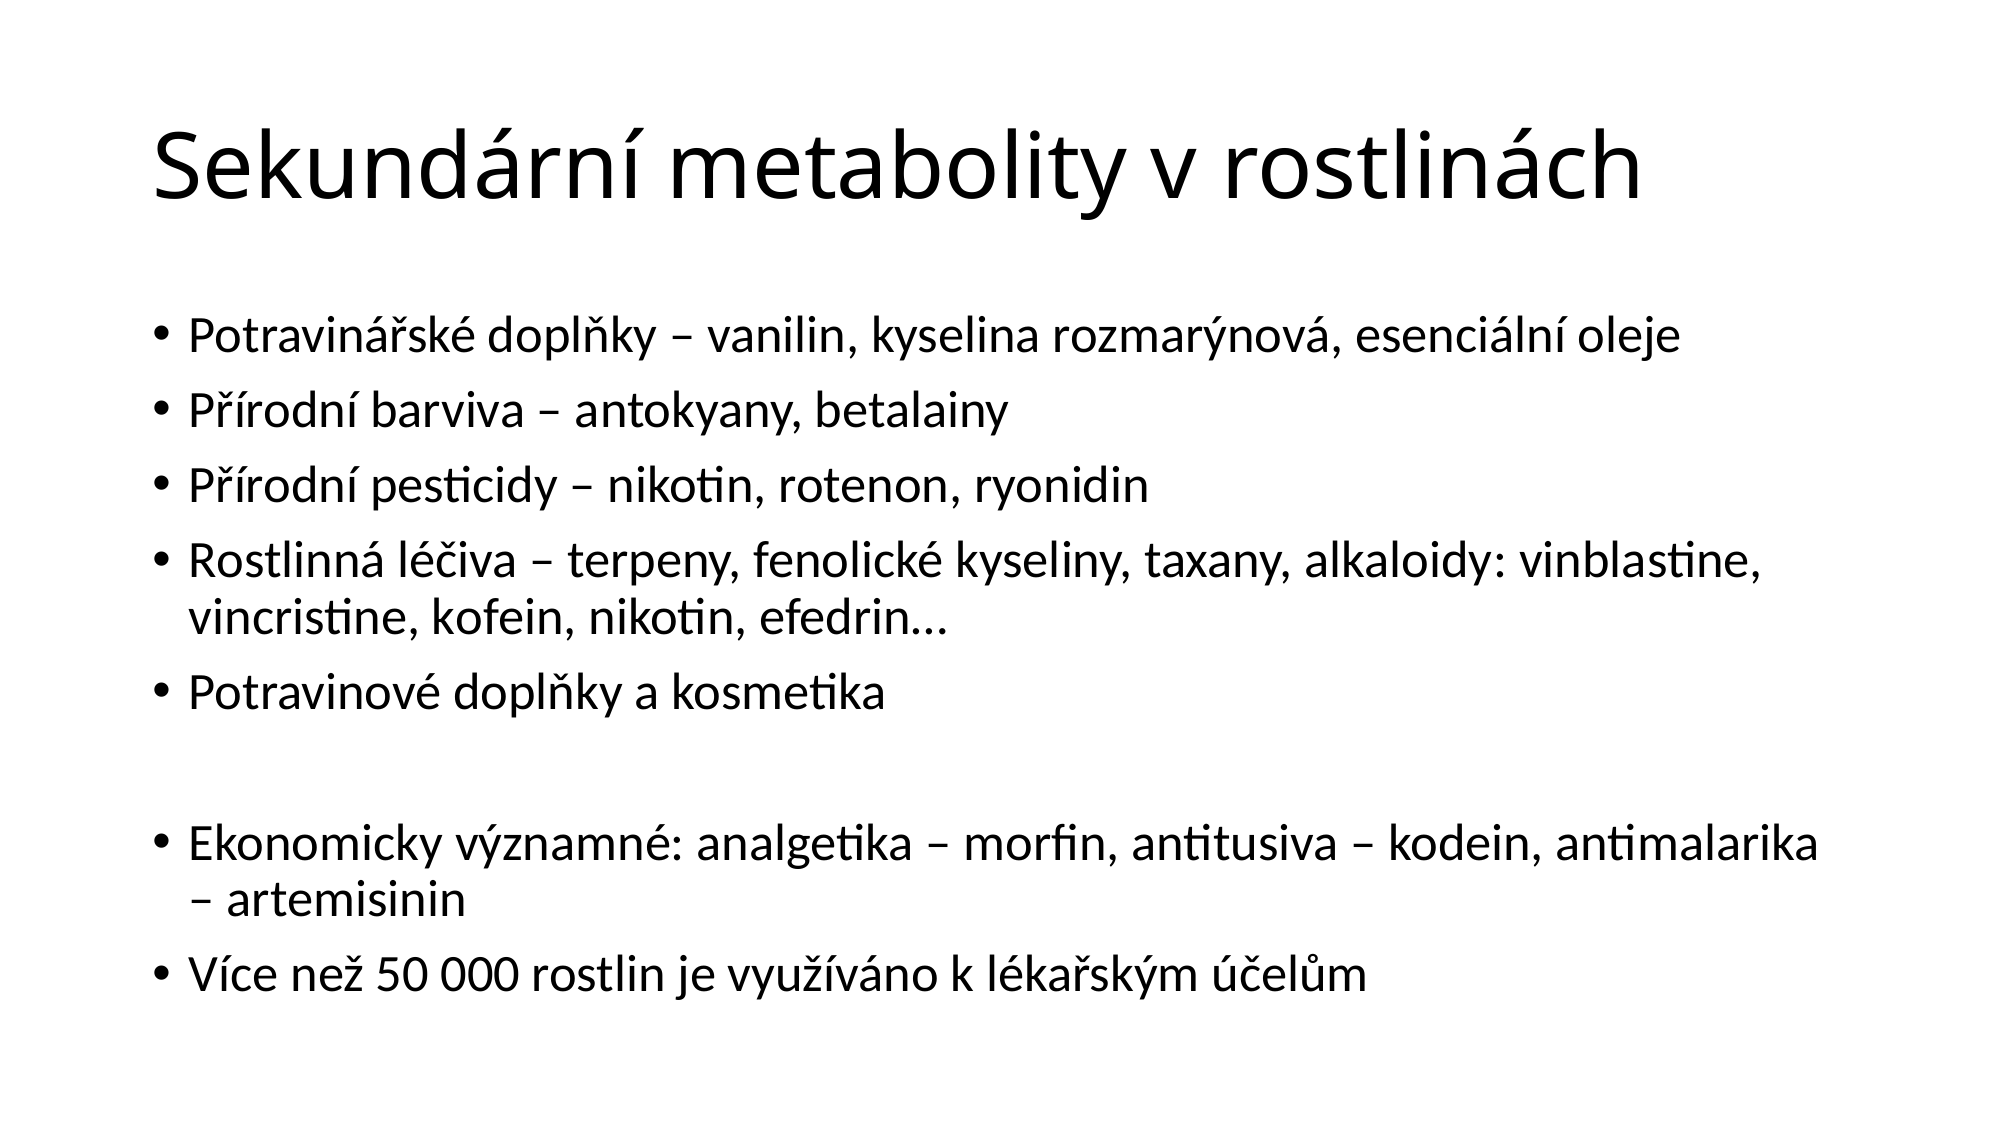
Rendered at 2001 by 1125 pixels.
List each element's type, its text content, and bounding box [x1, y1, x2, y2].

list Potravinářské doplňky – vanilin, kyselina rozmarýnová, esenciální oleje Přírodní barviva – antokyany, betalainy Přírodní pesticidy – nikotin, rotenon, ryonidin Rostlinná léčiva – terpeny, fenolické kyseliny, taxany, alkaloidy: vinblastine, vincristine, kofein, nikotin, efedrin… Potravinové doplňky a kosmetika Ekonomicky významné: analgetika – morfin, antitusiva – kodein, antimalarika – artemisinin Více než 50 000 rostlin je využíváno k lékařským účelům [137, 299, 1863, 1014]
title Sekundární metabolity v rostlinách [137, 59, 1863, 278]
